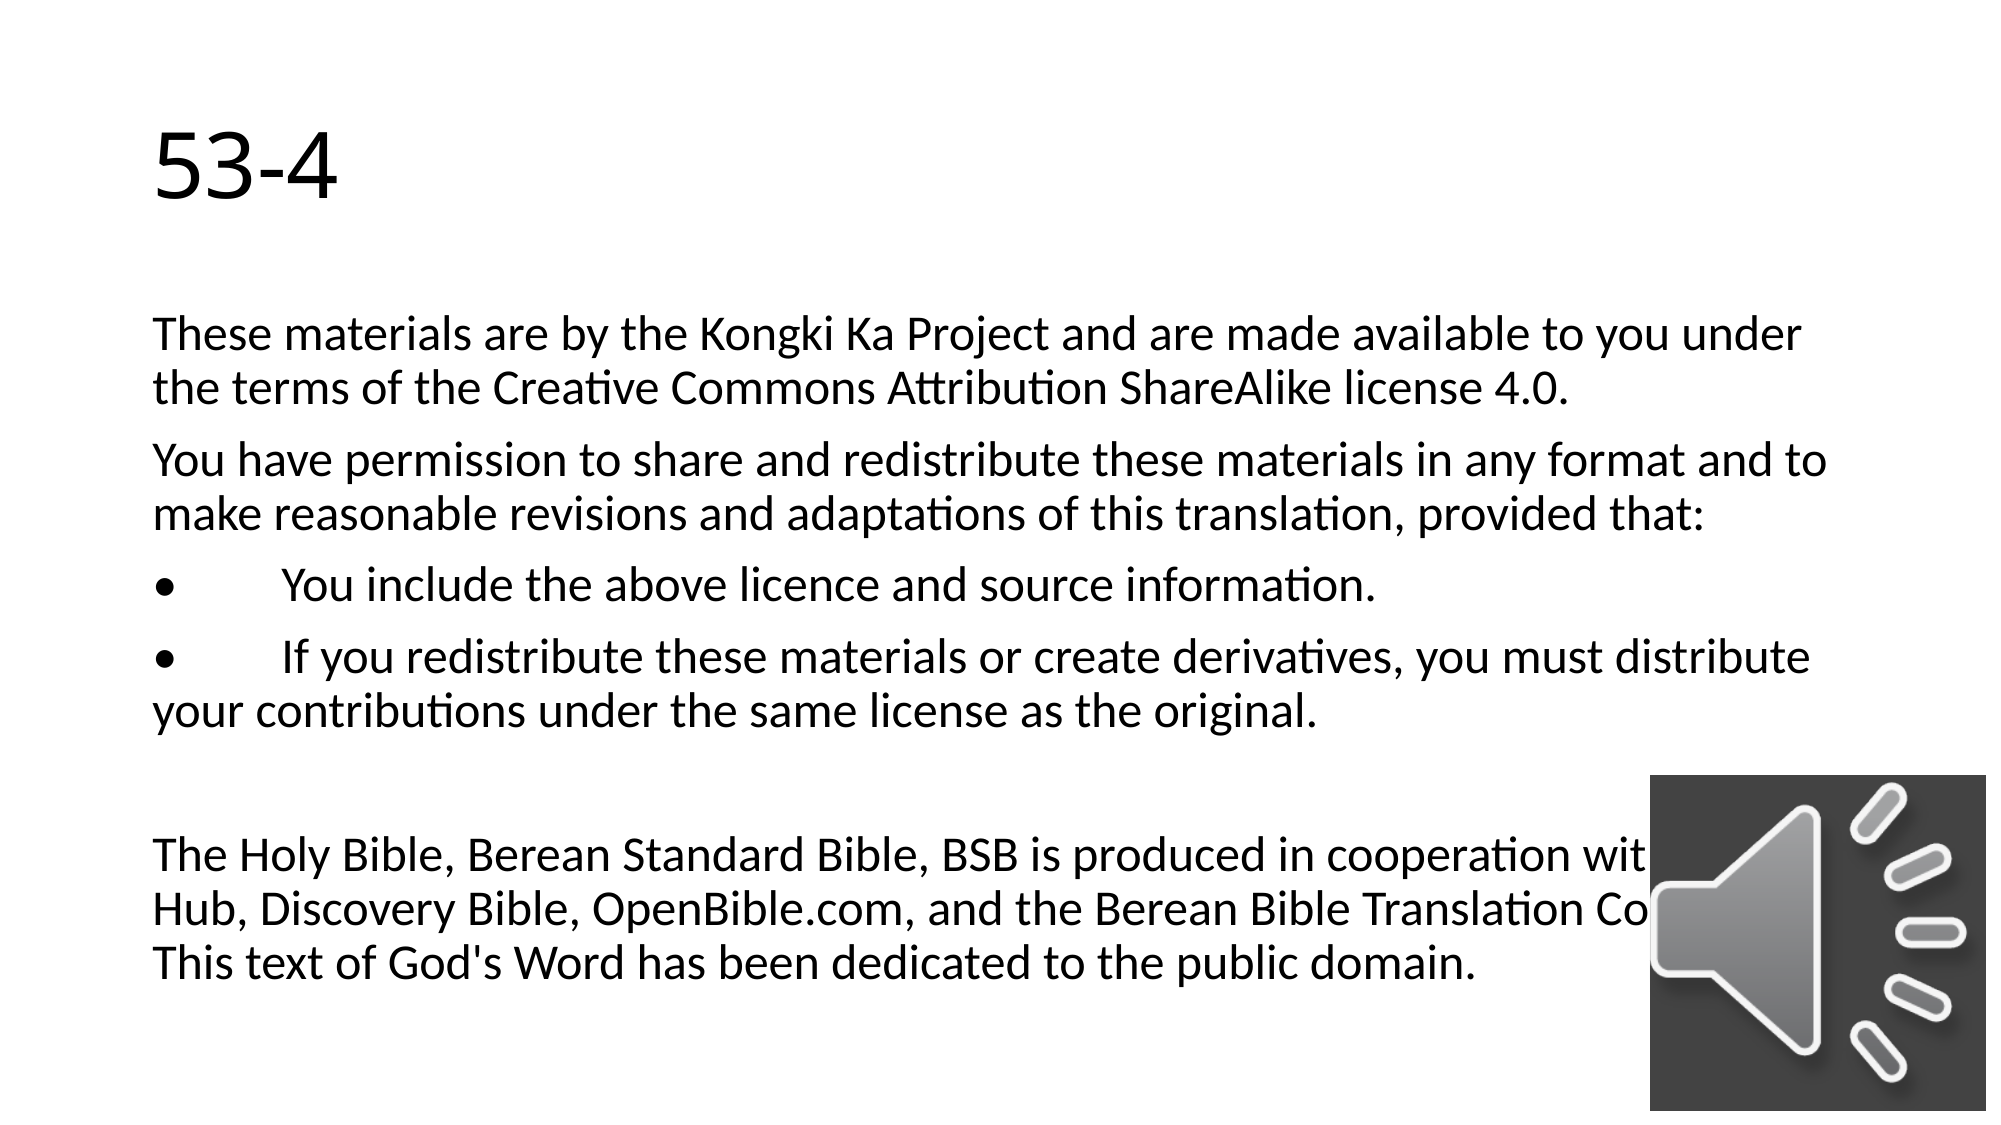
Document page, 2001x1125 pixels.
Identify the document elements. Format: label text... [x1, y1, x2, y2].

title 53-4 [137, 59, 1863, 278]
list These materials are by the Kongki Ka Project and are made available to you under the terms of the Creative Commons Attribution ShareAlike license 4.0. You have permission to share and redistribute these materials in any format and to make reasonable revisions and adaptations of this translation, provided that: • You include the above licence and source information. • If you redistribute these materials or create derivatives, you must distribute your contributions under the same license as the original. The Holy Bible, Berean Standard Bible, BSB is produced in cooperation with Bible Hub, Discovery Bible, OpenBible.com, and the Berean Bible Translation Committee. This text of God's Word has been dedicated to the public domain. [137, 299, 1863, 1014]
picture [1648, 773, 1987, 1112]
